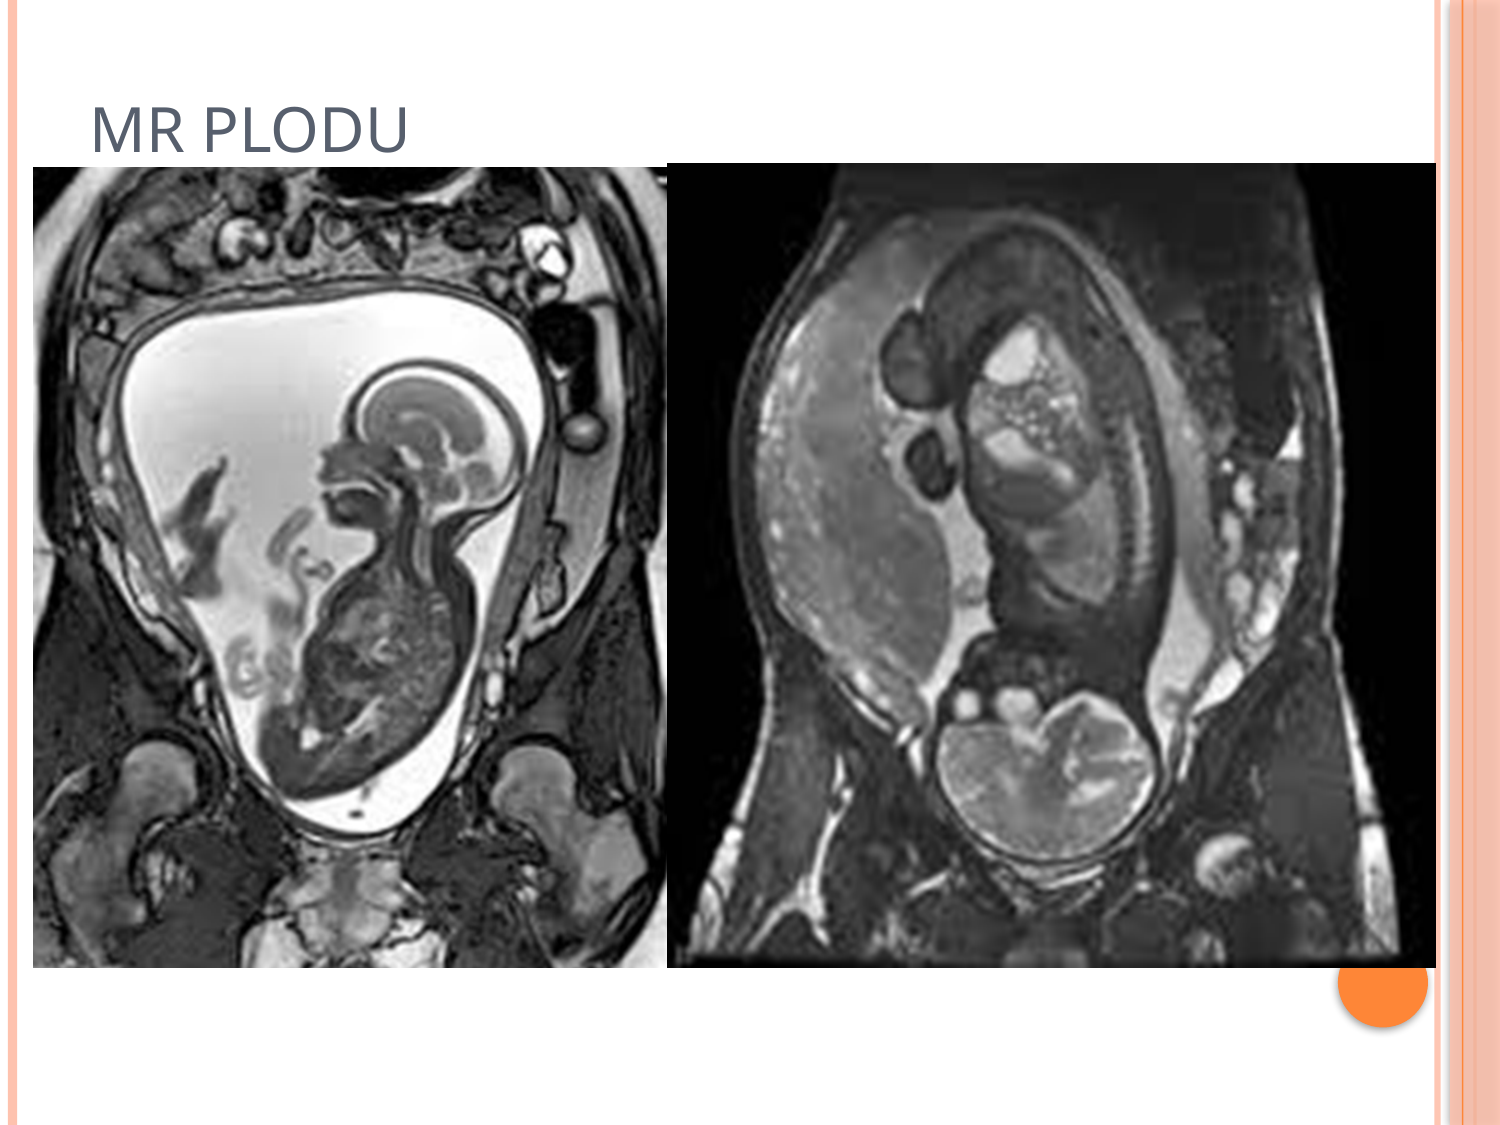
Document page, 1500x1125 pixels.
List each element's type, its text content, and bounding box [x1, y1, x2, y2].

picture [666, 163, 1436, 968]
title MR plodu [75, 45, 1247, 164]
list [32, 167, 661, 968]
